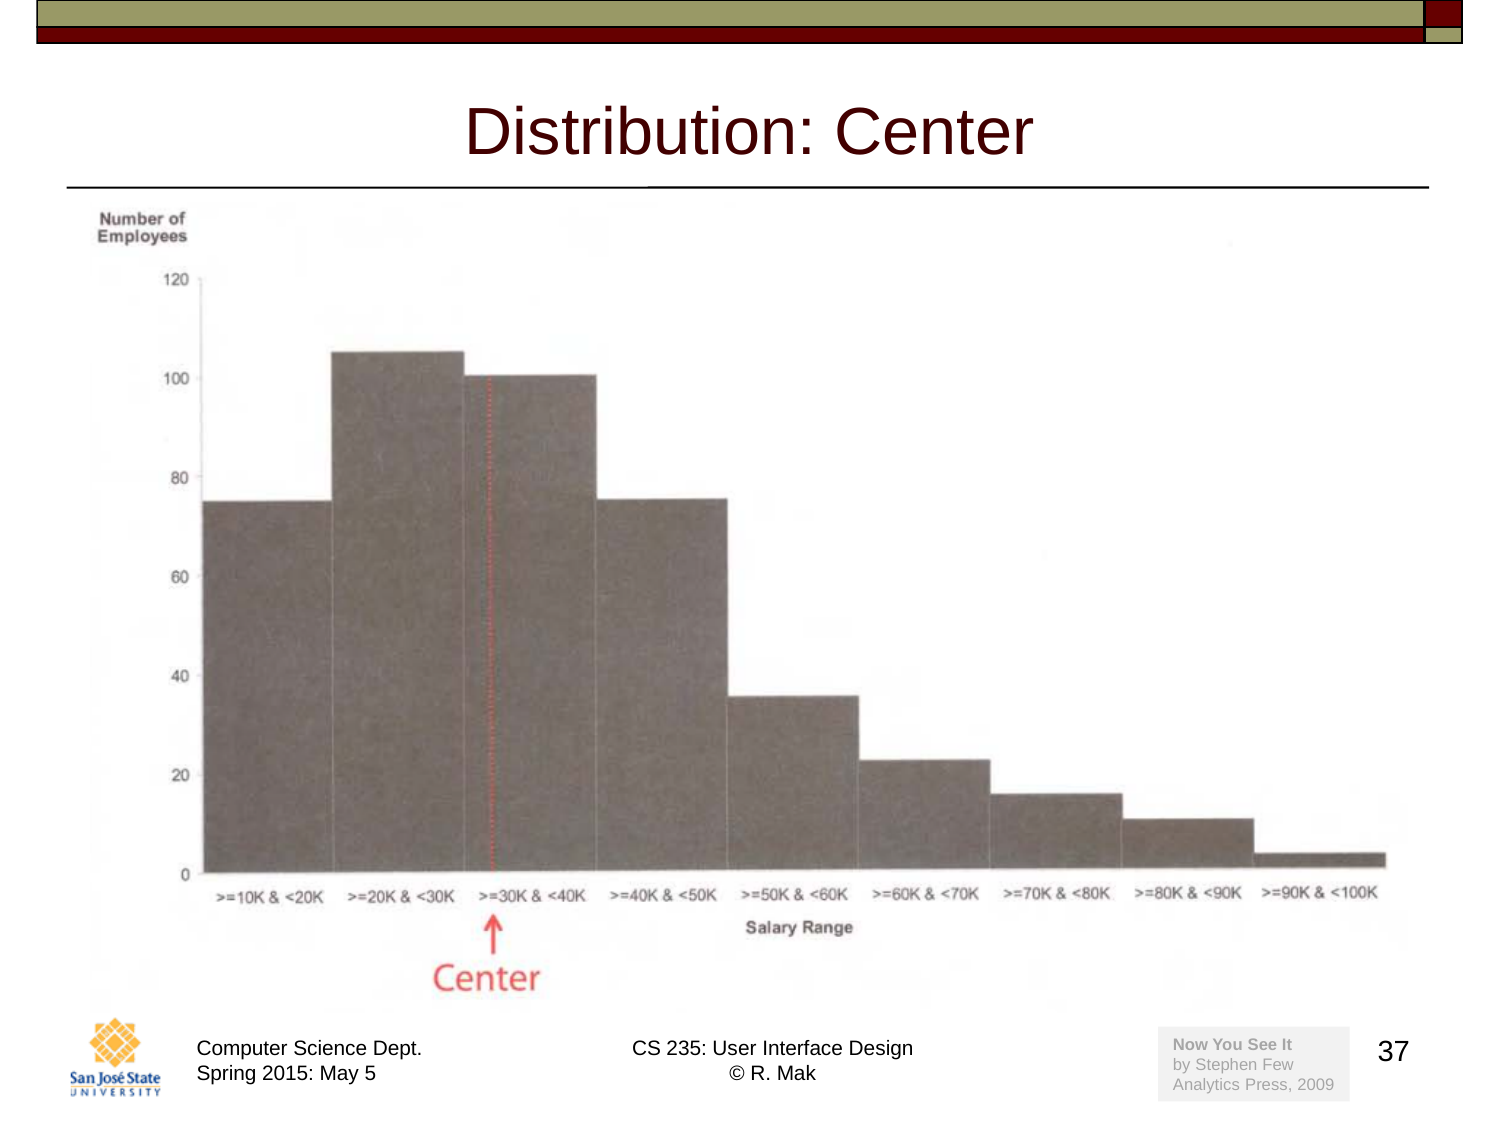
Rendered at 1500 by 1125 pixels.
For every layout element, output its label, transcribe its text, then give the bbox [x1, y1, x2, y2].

title Distribution: Center [75, 67, 1425, 175]
slide_number 37 [1112, 1025, 1425, 1100]
text_box Now You See It by Stephen Few Analytics Press, 2009 [1158, 1026, 1350, 1102]
picture [60, 202, 1409, 1112]
